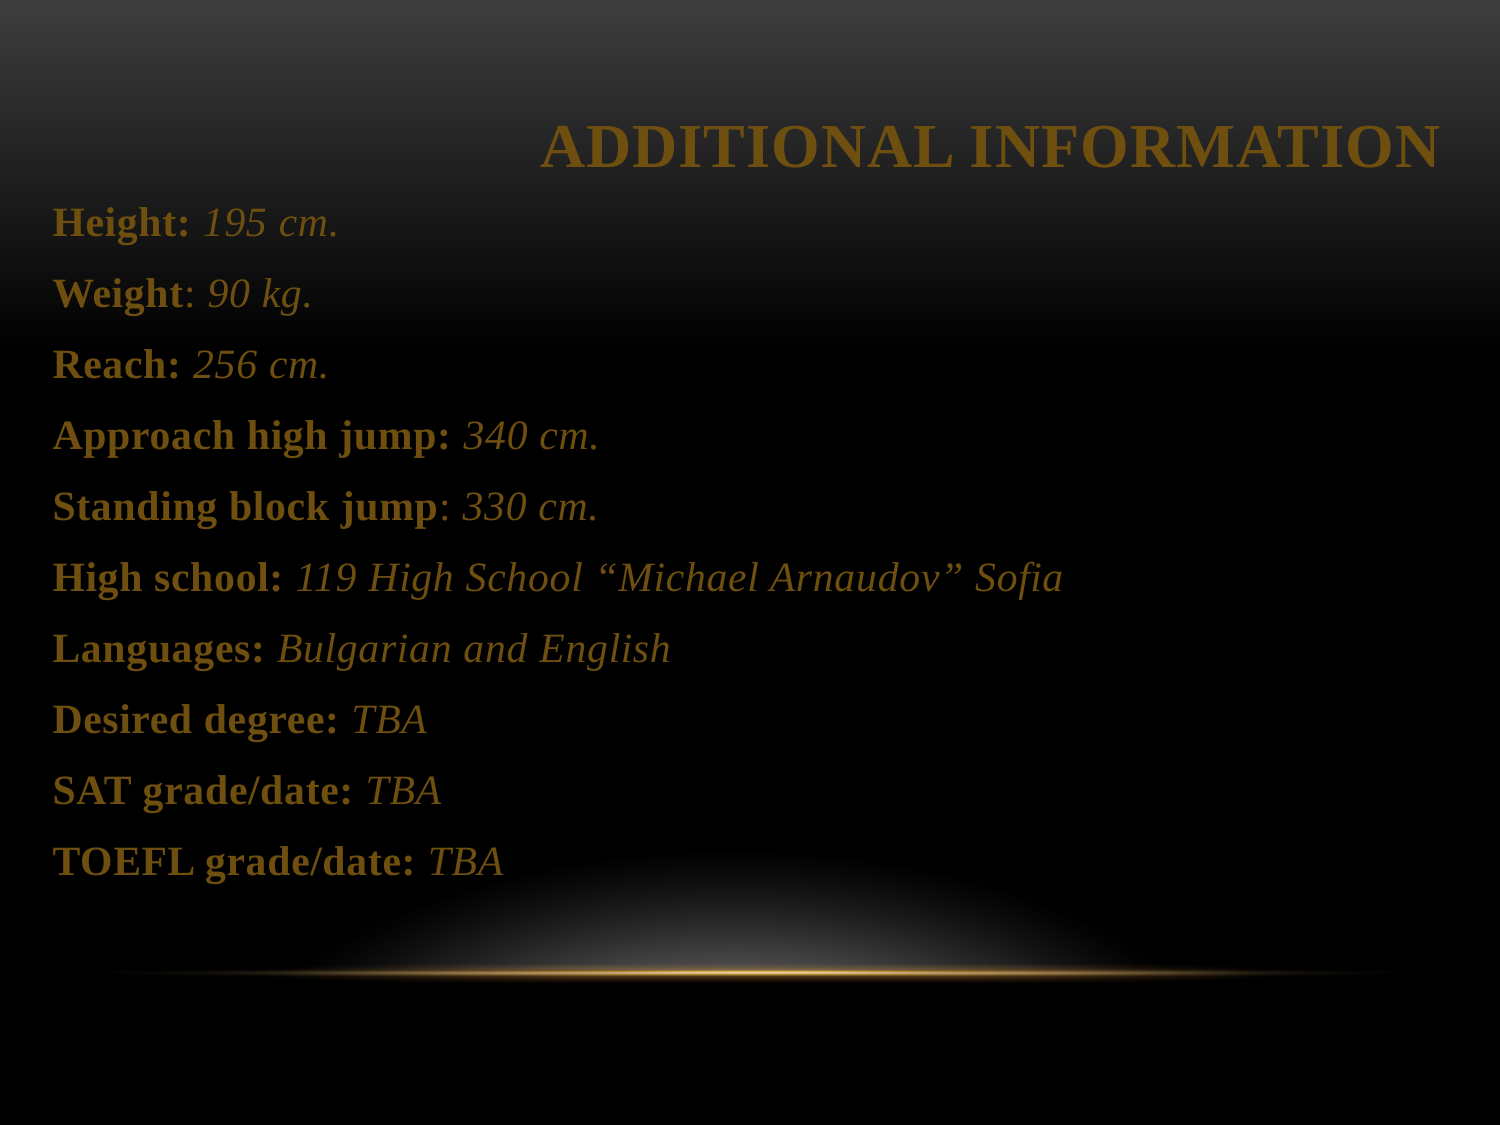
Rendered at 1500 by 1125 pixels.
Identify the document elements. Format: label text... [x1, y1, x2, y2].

list Height: 195 cm. Weight: 90 kg. Reach: 256 cm. Approach high jump: 340 cm. Standing block jump: 330 cm. High school: 119 High School “Michael Arnaudov” Sofia Languages: Bulgarian and English Desired degree: TBA SAT grade/date: TBA TOEFL grade/date: TBA [37, 187, 1438, 938]
title Additional information [525, 0, 1500, 188]
picture [0, 0, 1500, 1125]
